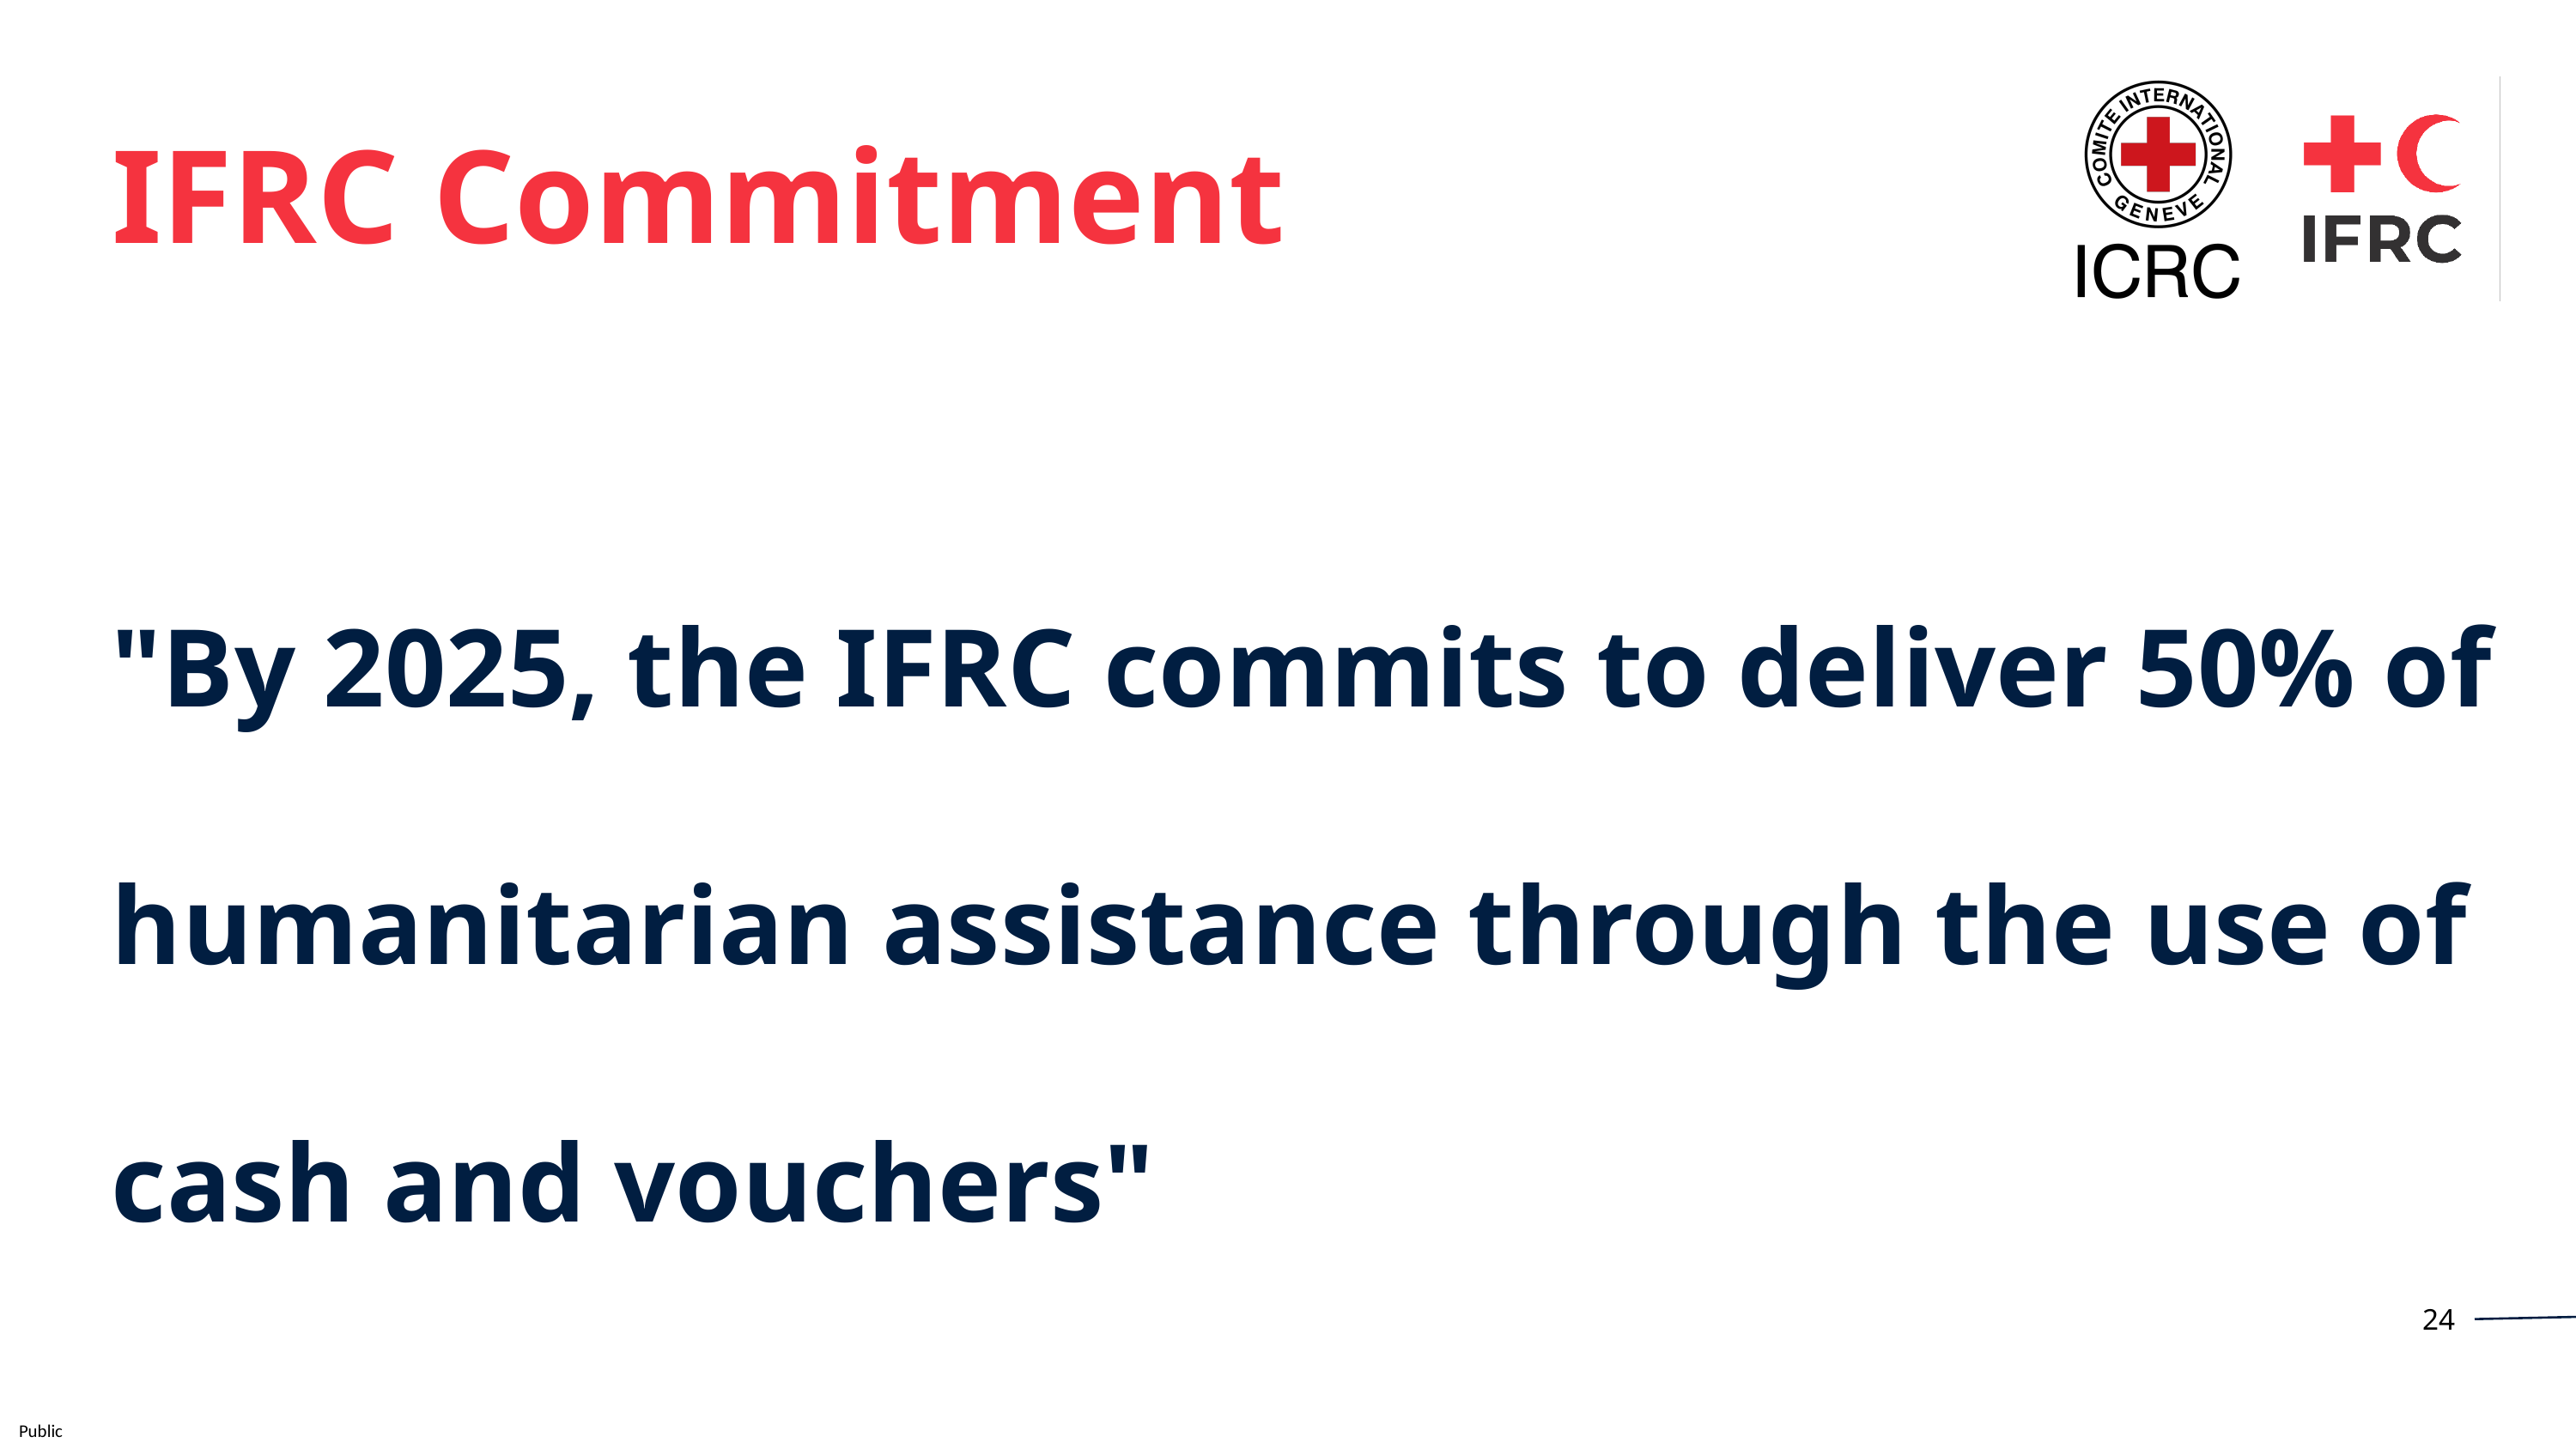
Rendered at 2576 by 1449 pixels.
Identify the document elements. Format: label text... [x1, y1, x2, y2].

text_box IFRC Commitment [99, 107, 1483, 276]
text_box "By 2025, the IFRC commits to deliver 50% of humanitarian assistance through the use of cash and vouchers" [99, 464, 2511, 1251]
picture [2070, 0, 2576, 378]
